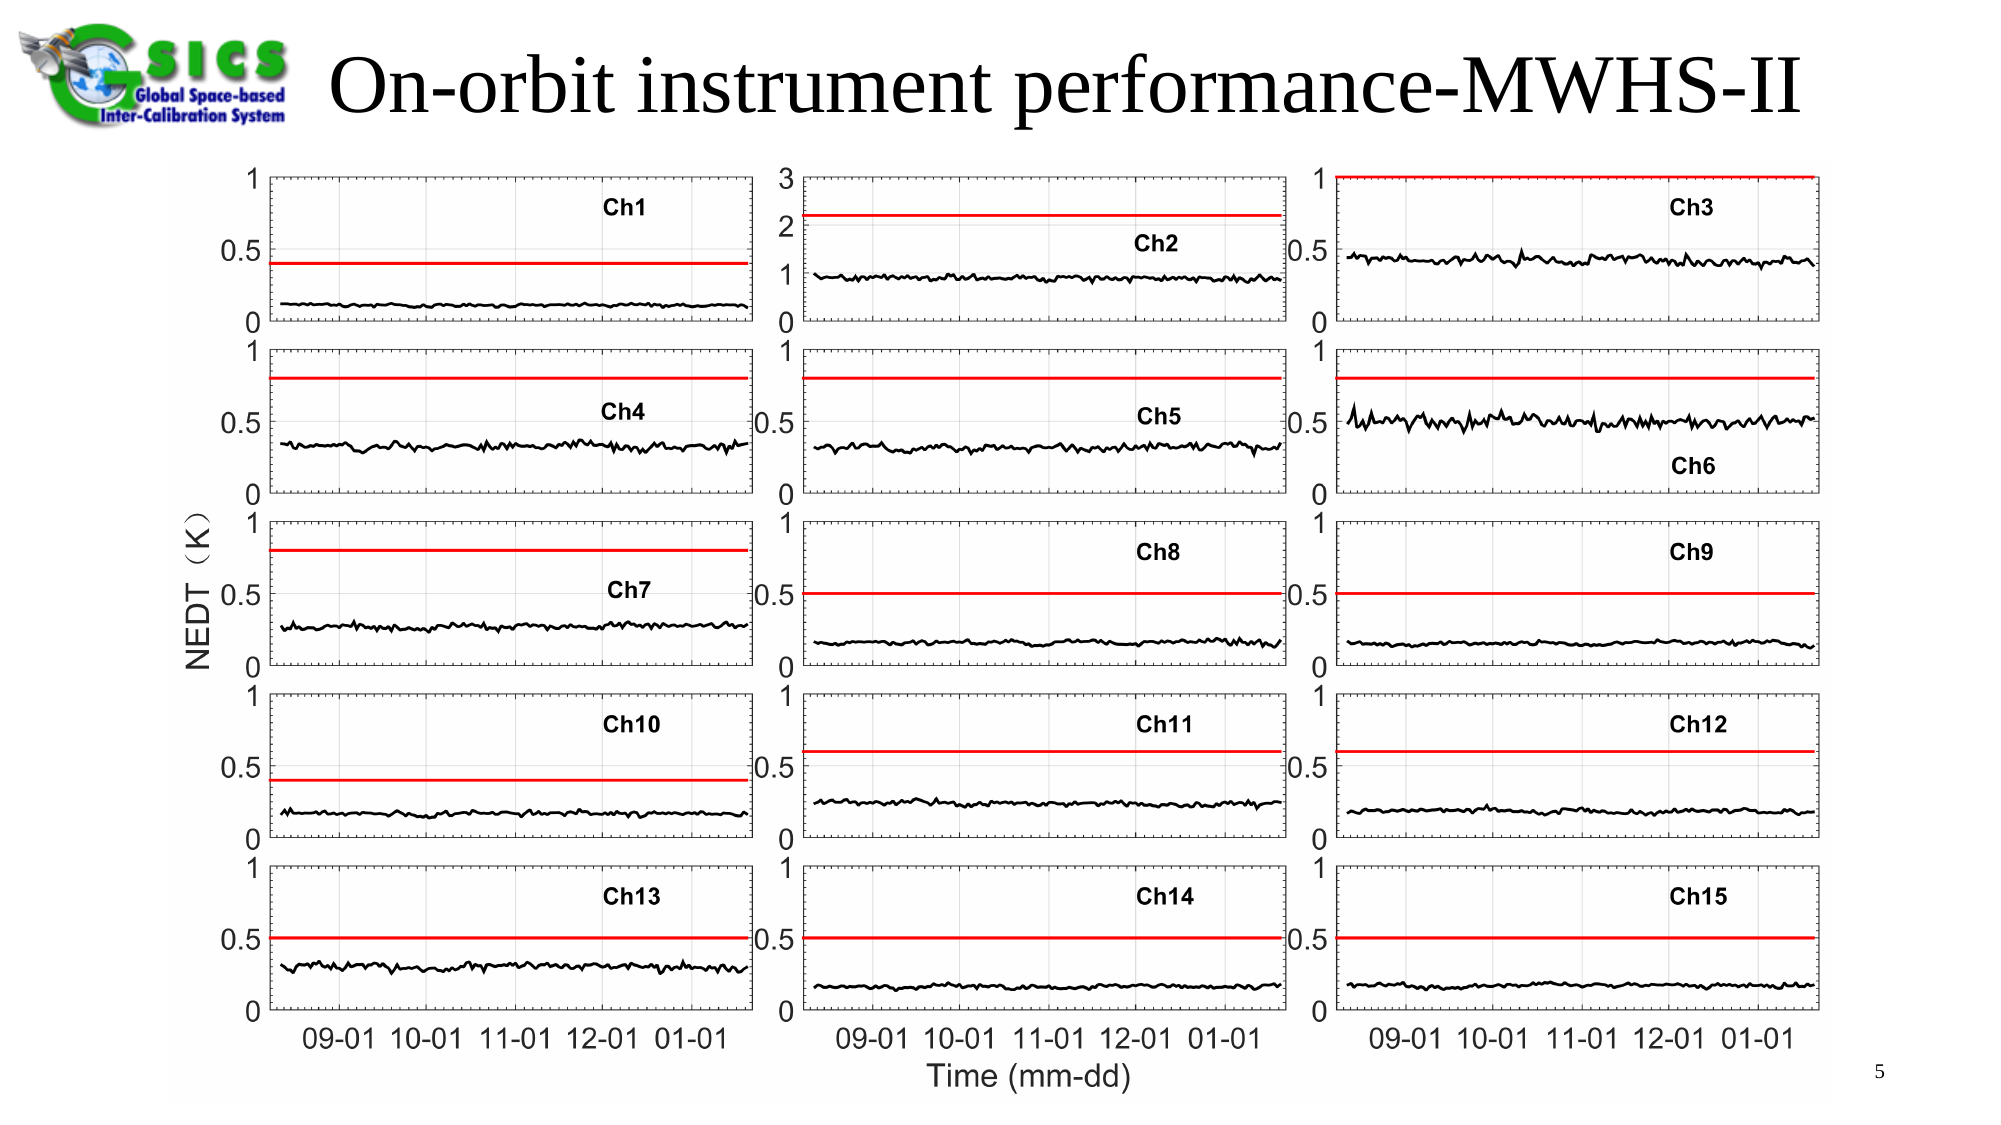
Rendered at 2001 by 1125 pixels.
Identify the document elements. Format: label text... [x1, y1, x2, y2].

picture [168, 158, 1832, 1104]
slide_number 5 [1834, 1049, 1901, 1089]
title On-orbit instrument performance-MWHS-II [309, 21, 1825, 132]
picture [11, 16, 293, 131]
